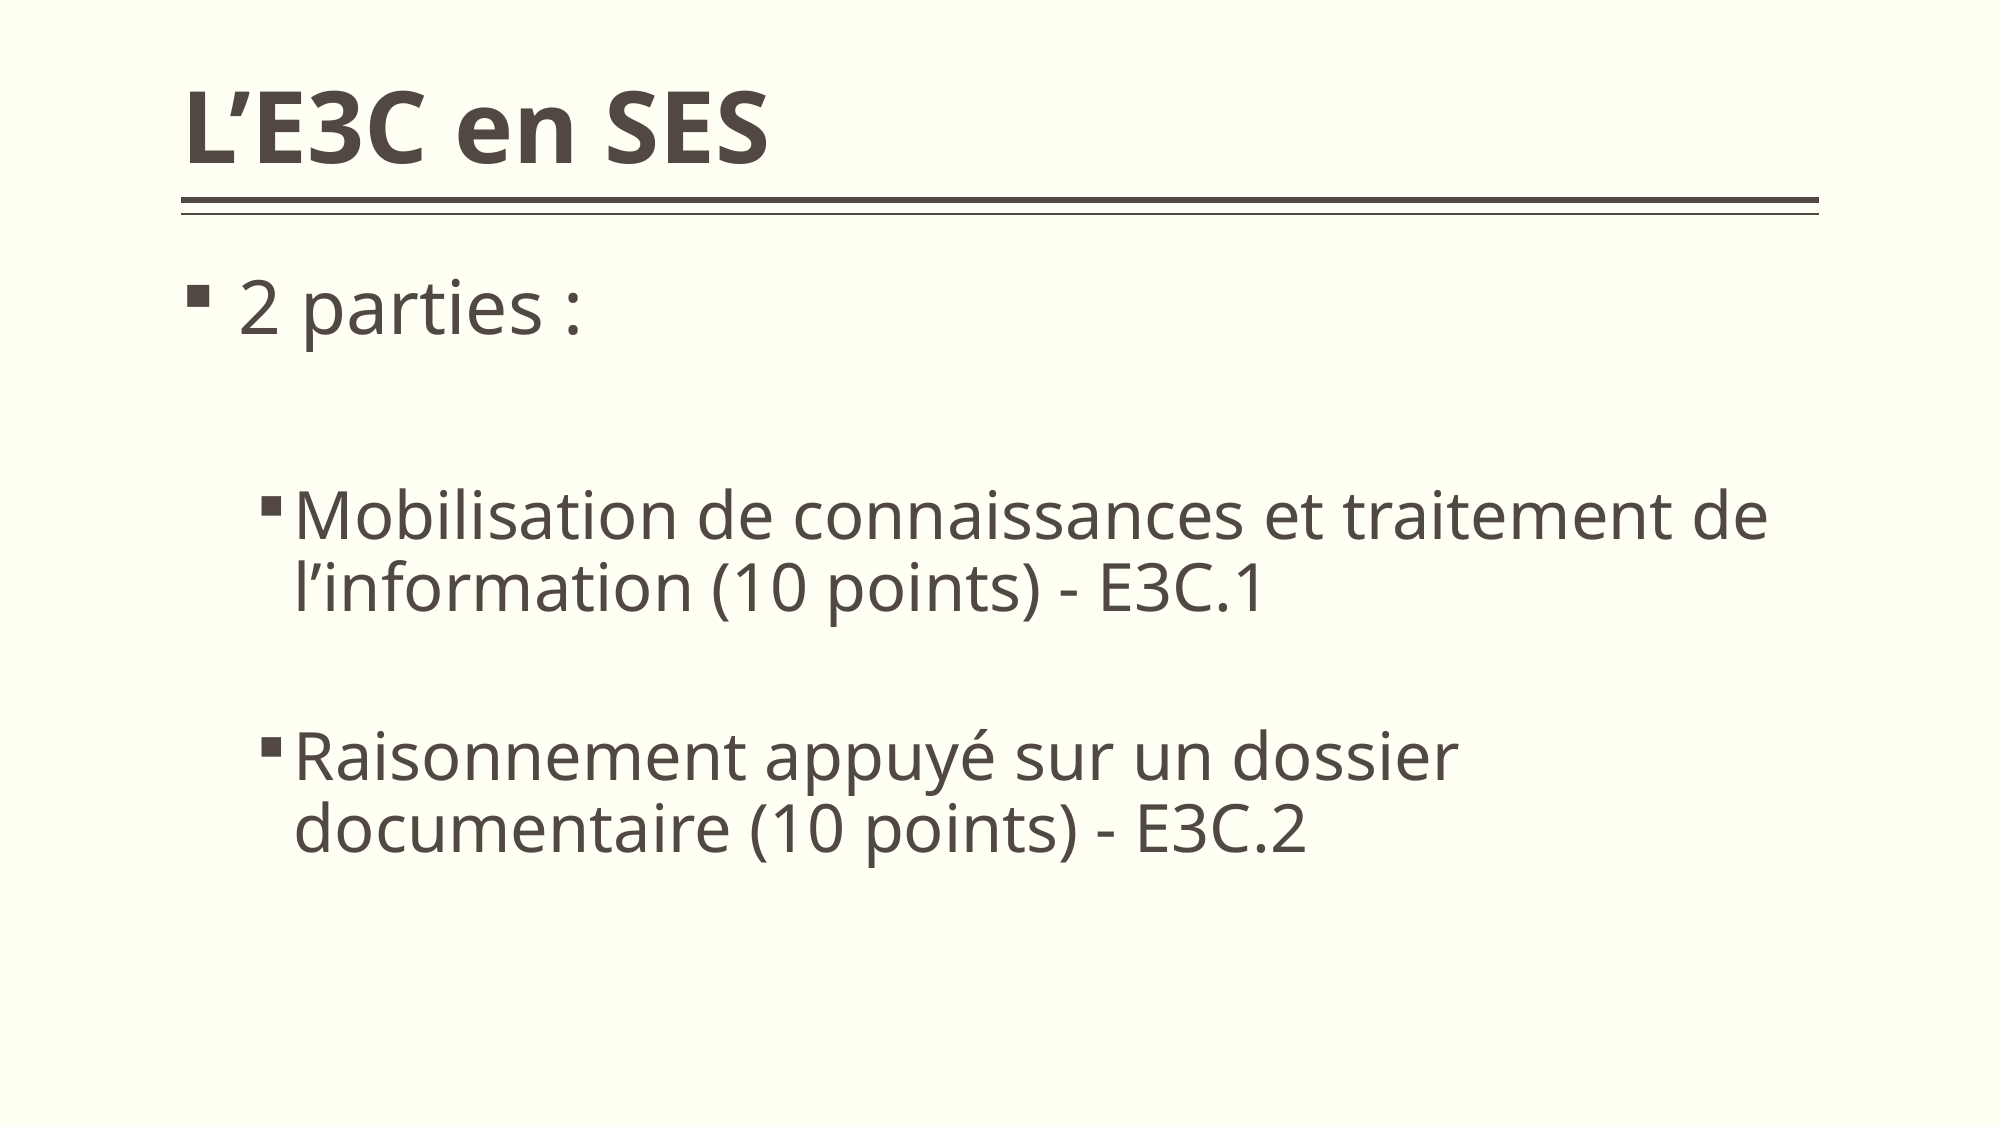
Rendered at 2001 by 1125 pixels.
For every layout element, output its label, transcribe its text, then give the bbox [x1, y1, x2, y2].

title L’E3C en SES [181, 12, 1819, 193]
list 2 parties : Mobilisation de connaissances et traitement de l’information (10 points) - E3C.1 Raisonnement appuyé sur un dossier documentaire (10 points) - E3C.2 [181, 262, 1819, 1013]
